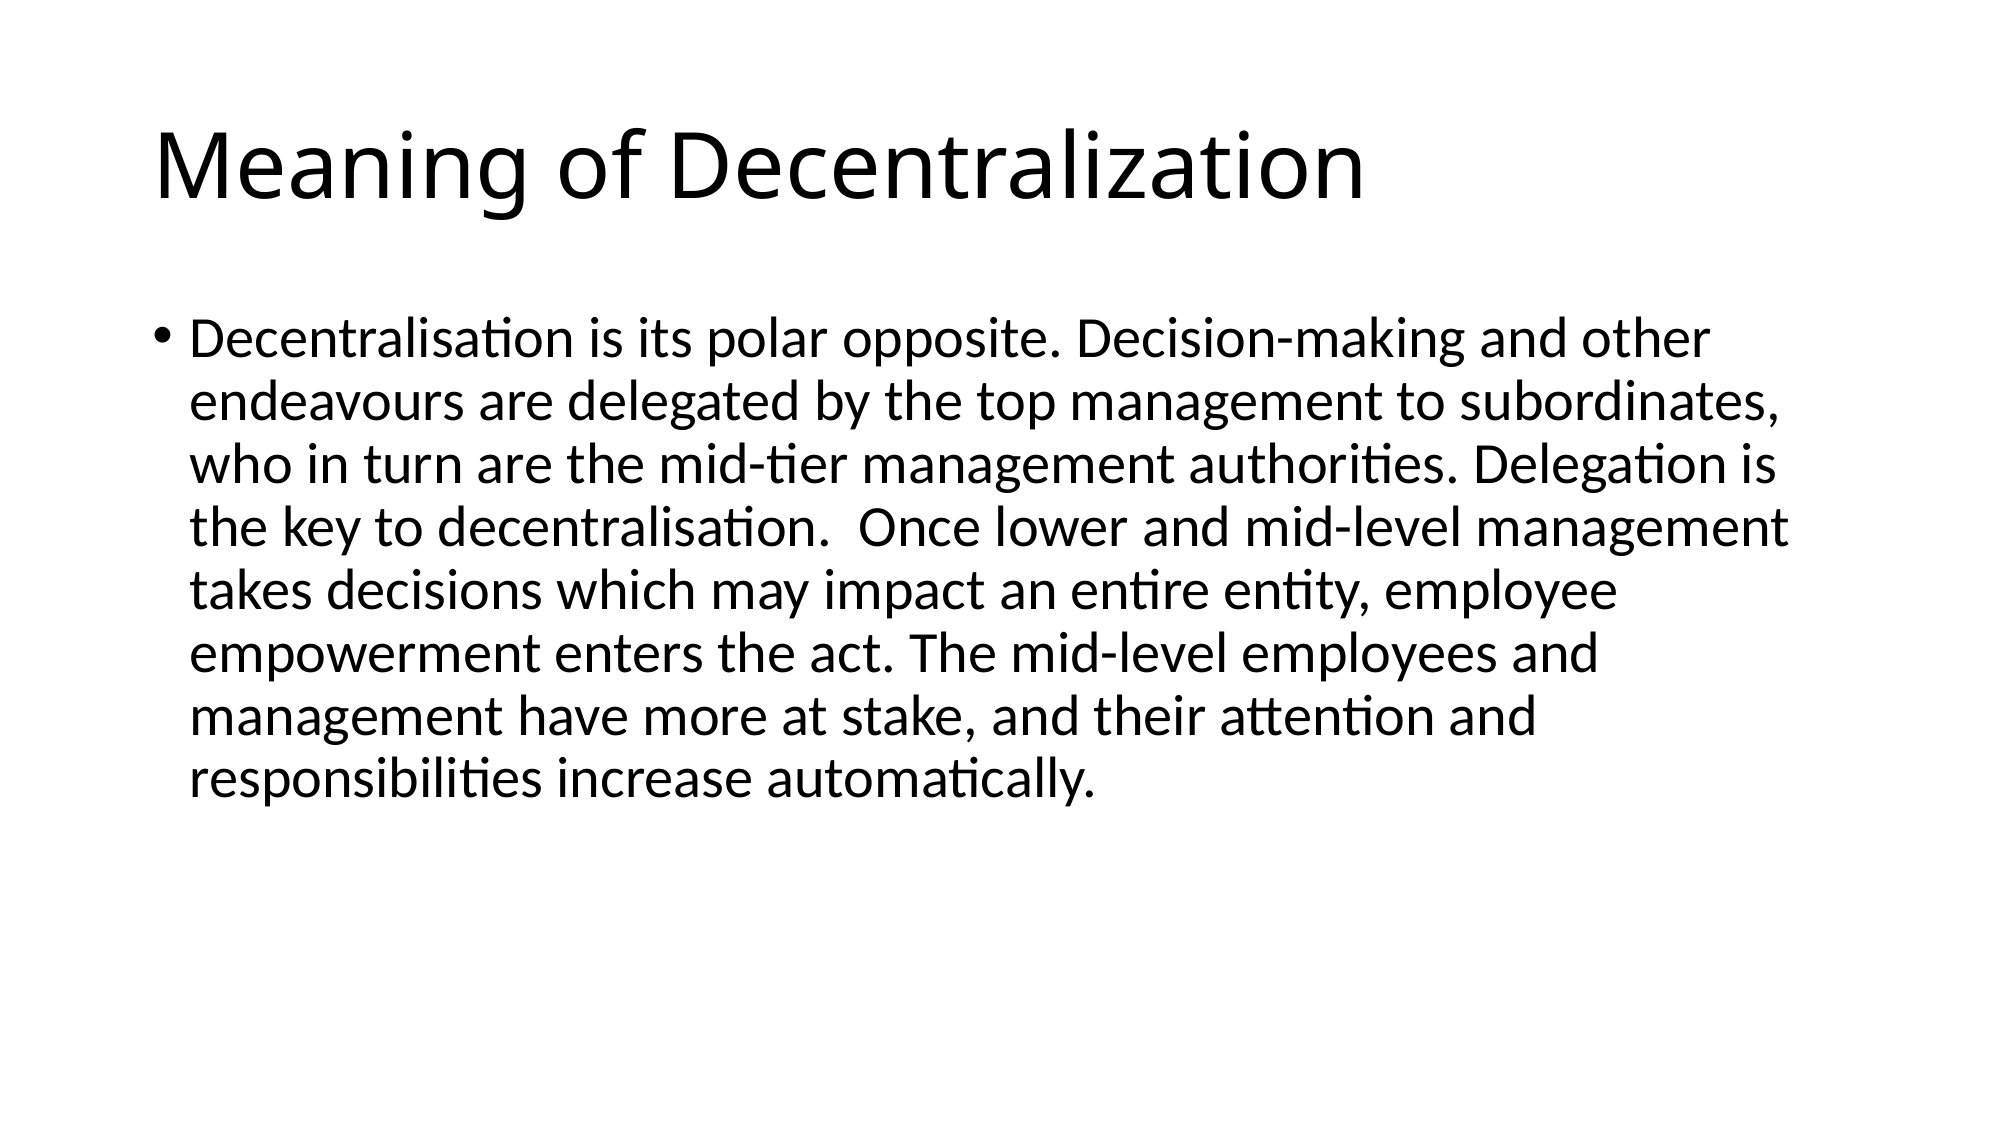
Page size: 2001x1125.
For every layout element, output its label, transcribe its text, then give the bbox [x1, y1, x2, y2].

list Decentralisation is its polar opposite. Decision-making and other endeavours are delegated by the top management to subordinates, who in turn are the mid-tier management authorities. Delegation is the key to decentralisation. Once lower and mid-level management takes decisions which may impact an entire entity, employee empowerment enters the act. The mid-level employees and management have more at stake, and their attention and responsibilities increase automatically. [137, 299, 1863, 1014]
title Meaning of Decentralization [137, 59, 1863, 278]
